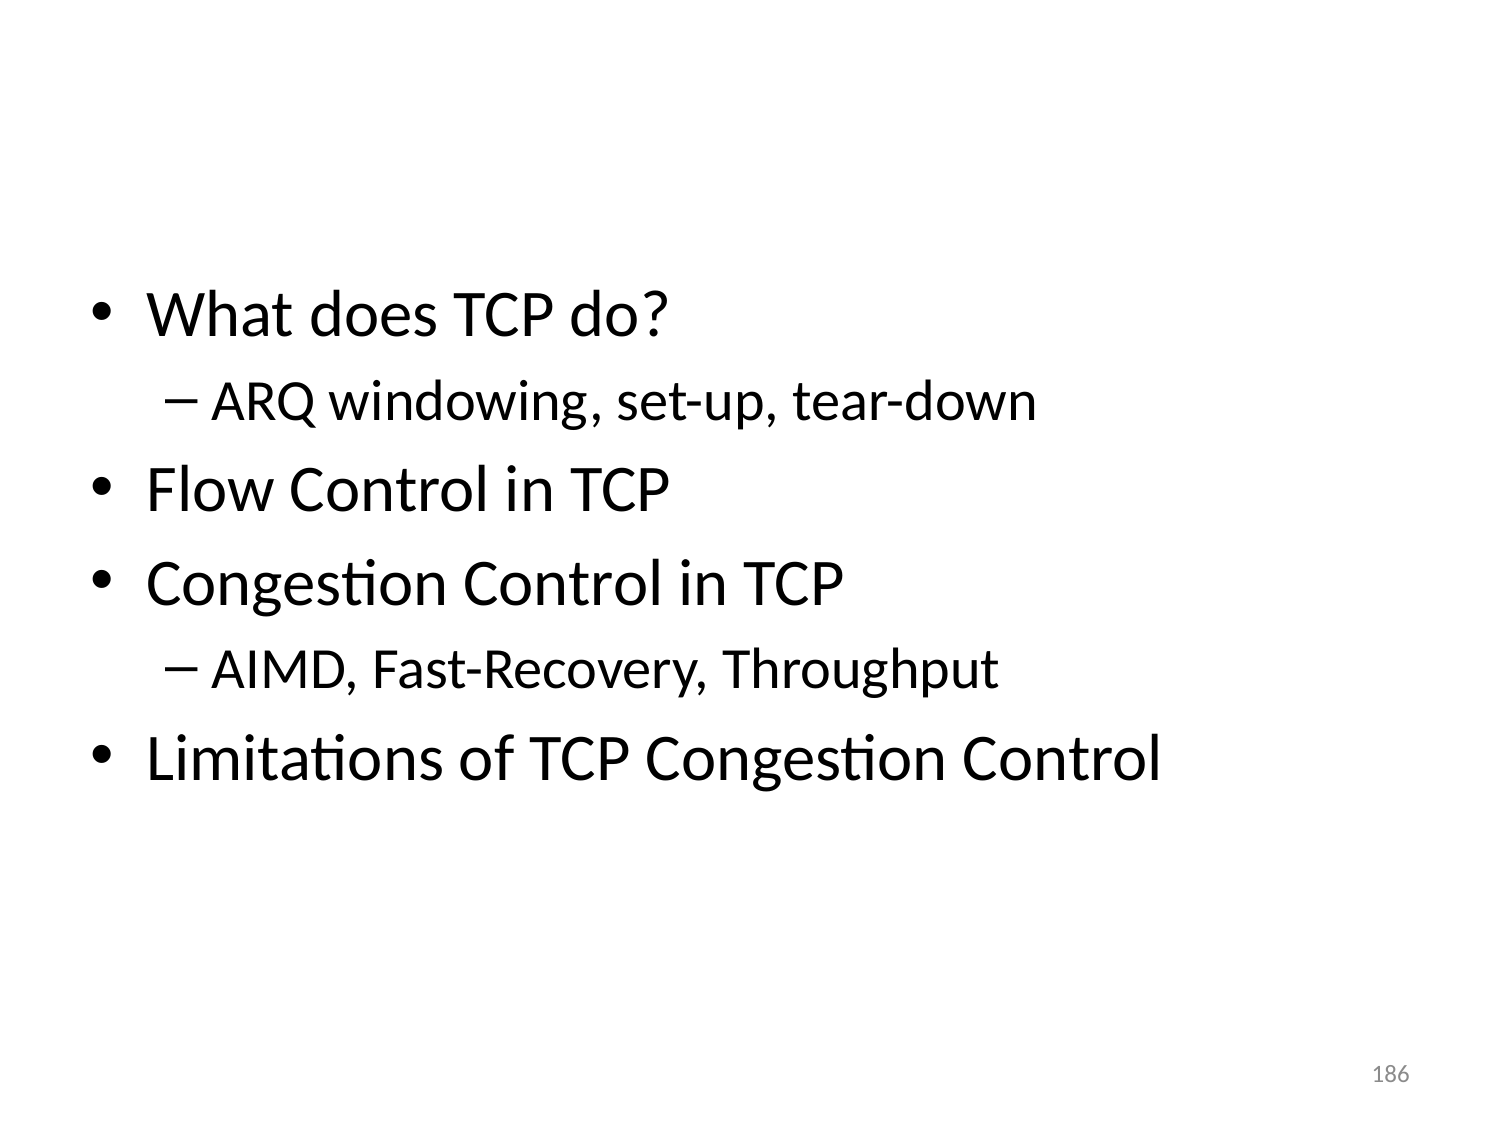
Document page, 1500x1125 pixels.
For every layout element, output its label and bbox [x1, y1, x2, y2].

slide_number [1074, 1042, 1425, 1103]
list [75, 262, 1425, 1005]
